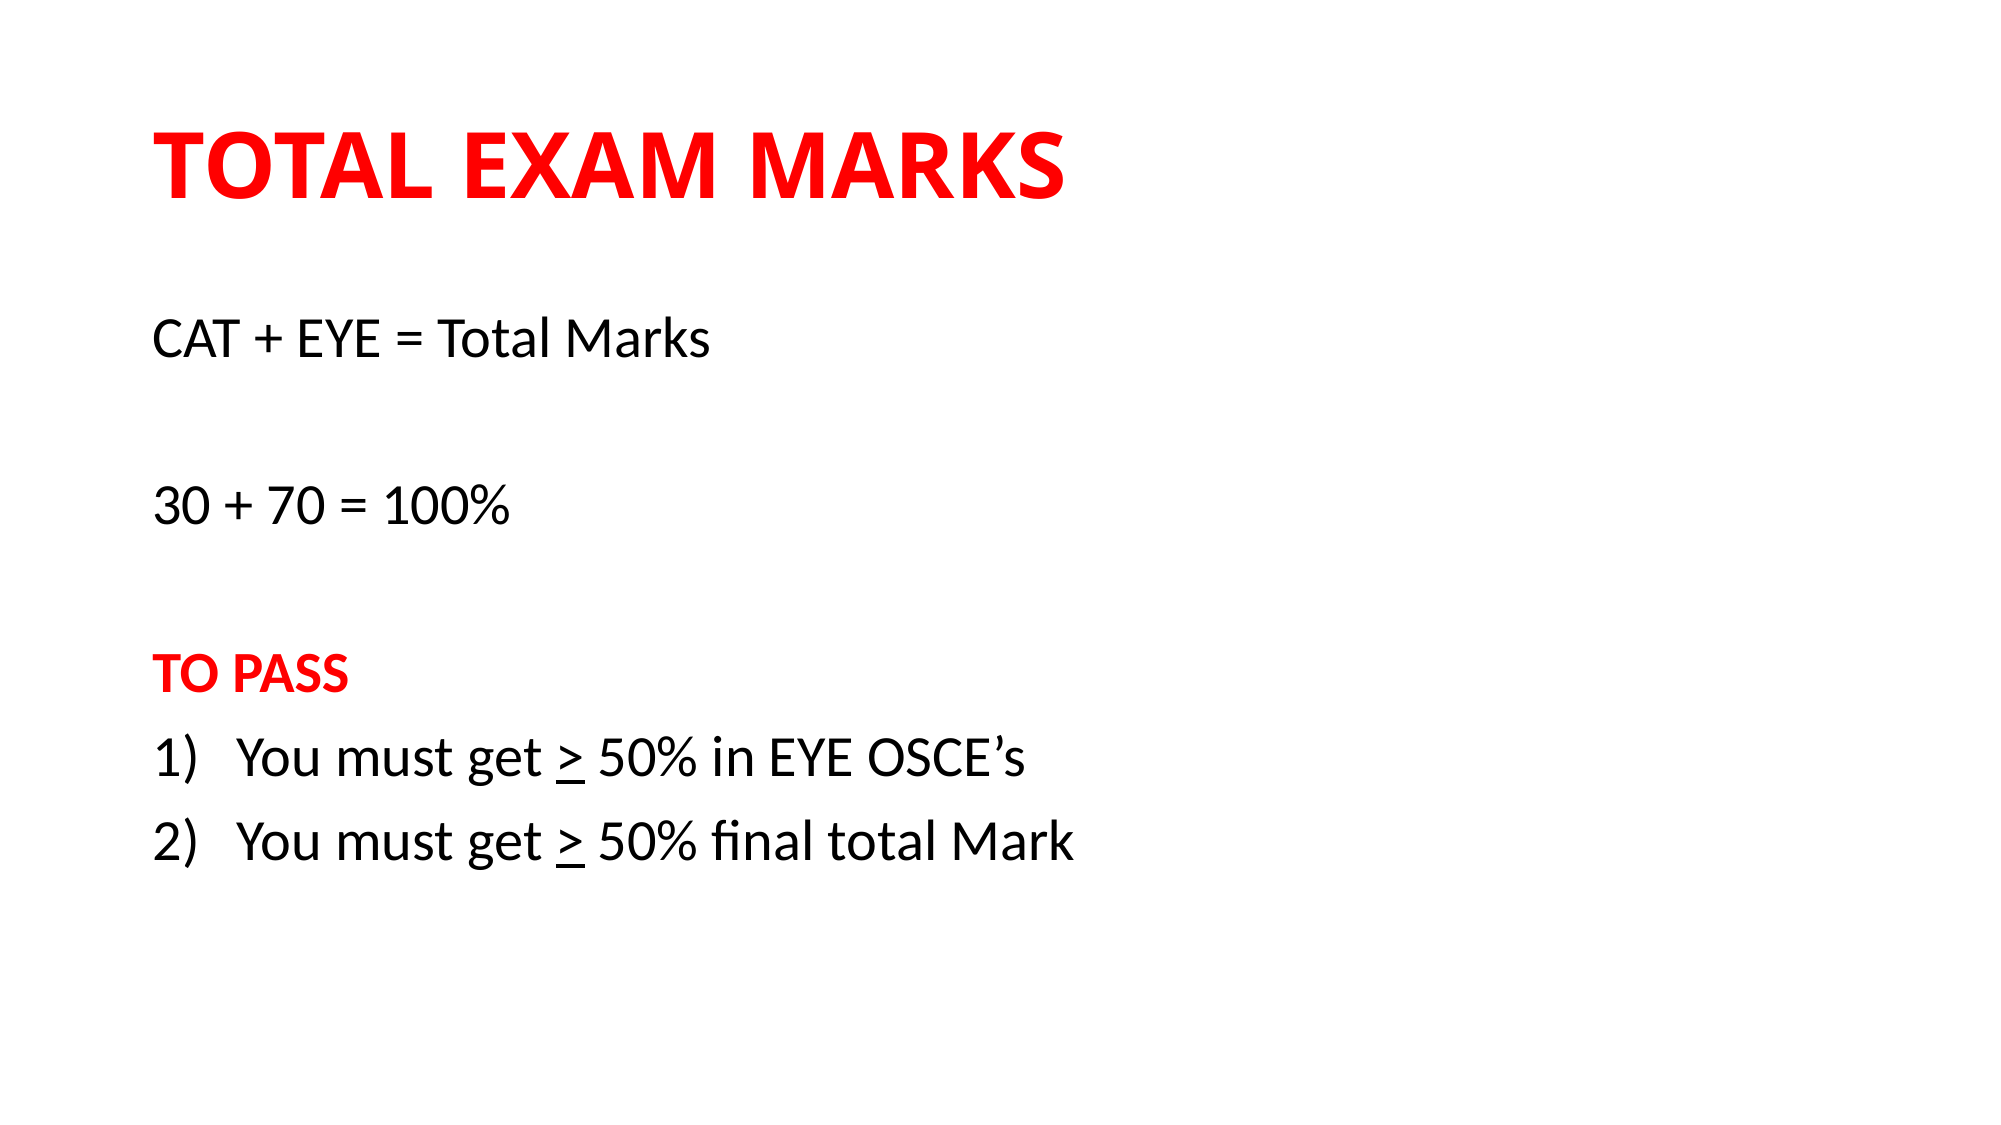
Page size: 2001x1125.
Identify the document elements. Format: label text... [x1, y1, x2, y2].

title TOTAL EXAM MARKS [137, 59, 1863, 278]
list CAT + EYE = Total Marks 30 + 70 = 100% TO PASS You must get > 50% in EYE OSCE’s You must get > 50% final total Mark [137, 299, 1863, 1014]
